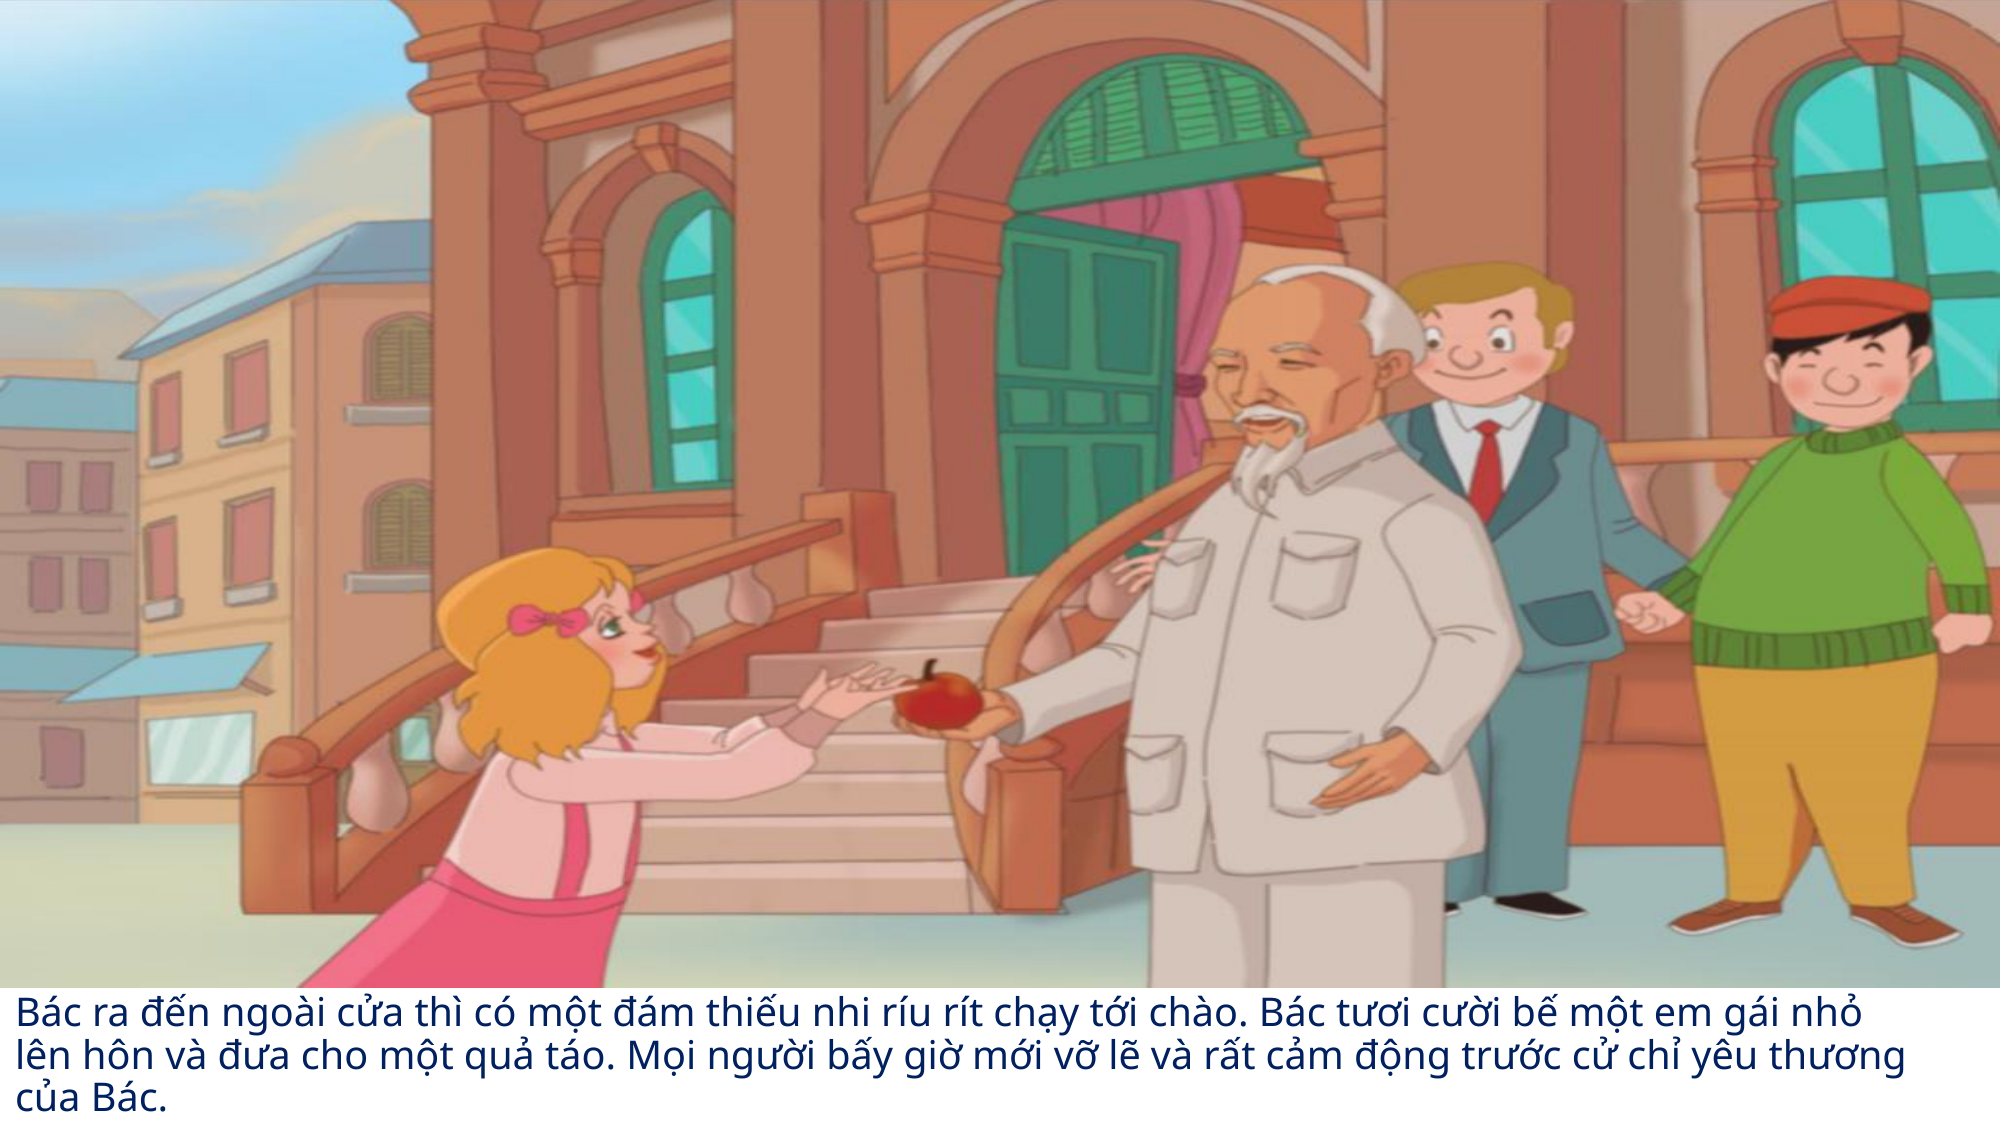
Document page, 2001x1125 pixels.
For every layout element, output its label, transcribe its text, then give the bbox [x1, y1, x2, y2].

picture [0, 0, 2000, 988]
title Bác ra đến ngoài cửa thì có một đám thiếu nhi ríu rít chạy tới chào. Bác tươi cười bế một em gái nhỏ lên hôn và đưa cho một quả táo. Mọi người bấy giờ mới vỡ lẽ và rất cảm động trước cử chỉ yêu thương của Bác. [0, 988, 1926, 1125]
